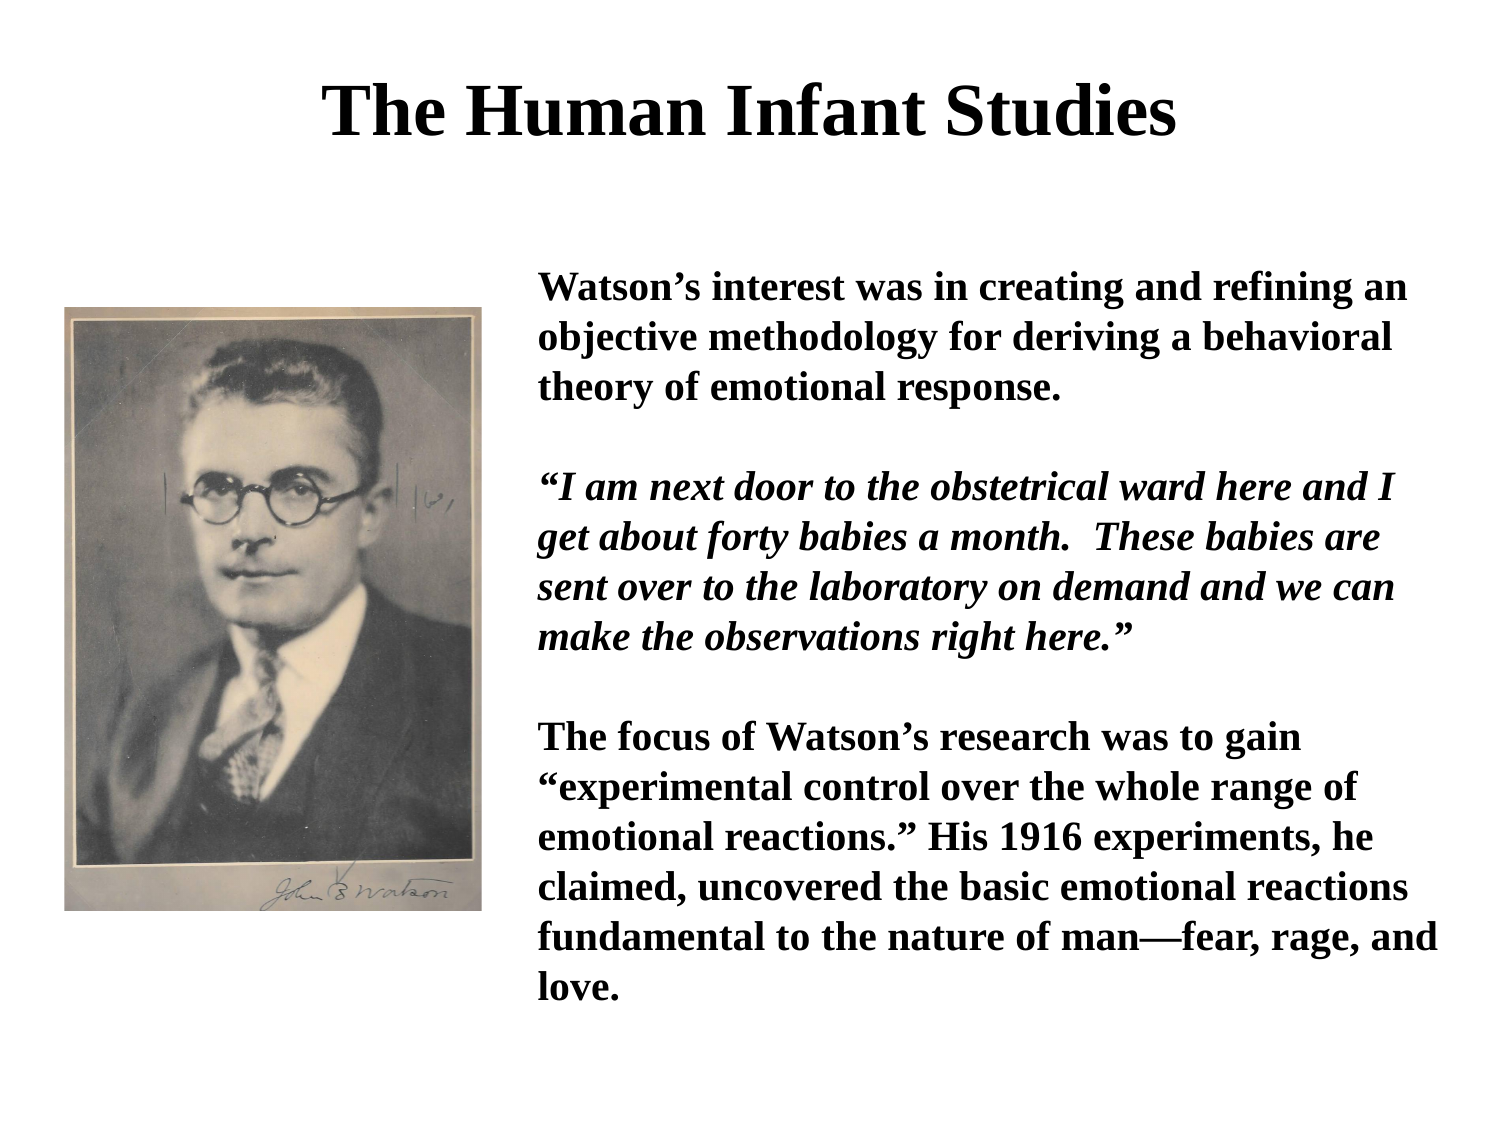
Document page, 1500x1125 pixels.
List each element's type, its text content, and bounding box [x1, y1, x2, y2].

picture [64, 306, 482, 911]
text_box The Human Infant Studies [113, 52, 1406, 158]
text_box Watson’s interest was in creating and refining an objective methodology for deriving a behavioral theory of emotional response. “I am next door to the obstetrical ward here and I get about forty babies a month. These babies are sent over to the laboratory on demand and we can make the observations right here.” The focus of Watson’s research was to gain “experimental control over the whole range of emotional reactions.” His 1916 experiments, he claimed, uncovered the basic emotional reactions fundamental to the nature of man—fear, rage, and love. [522, 251, 1457, 1017]
